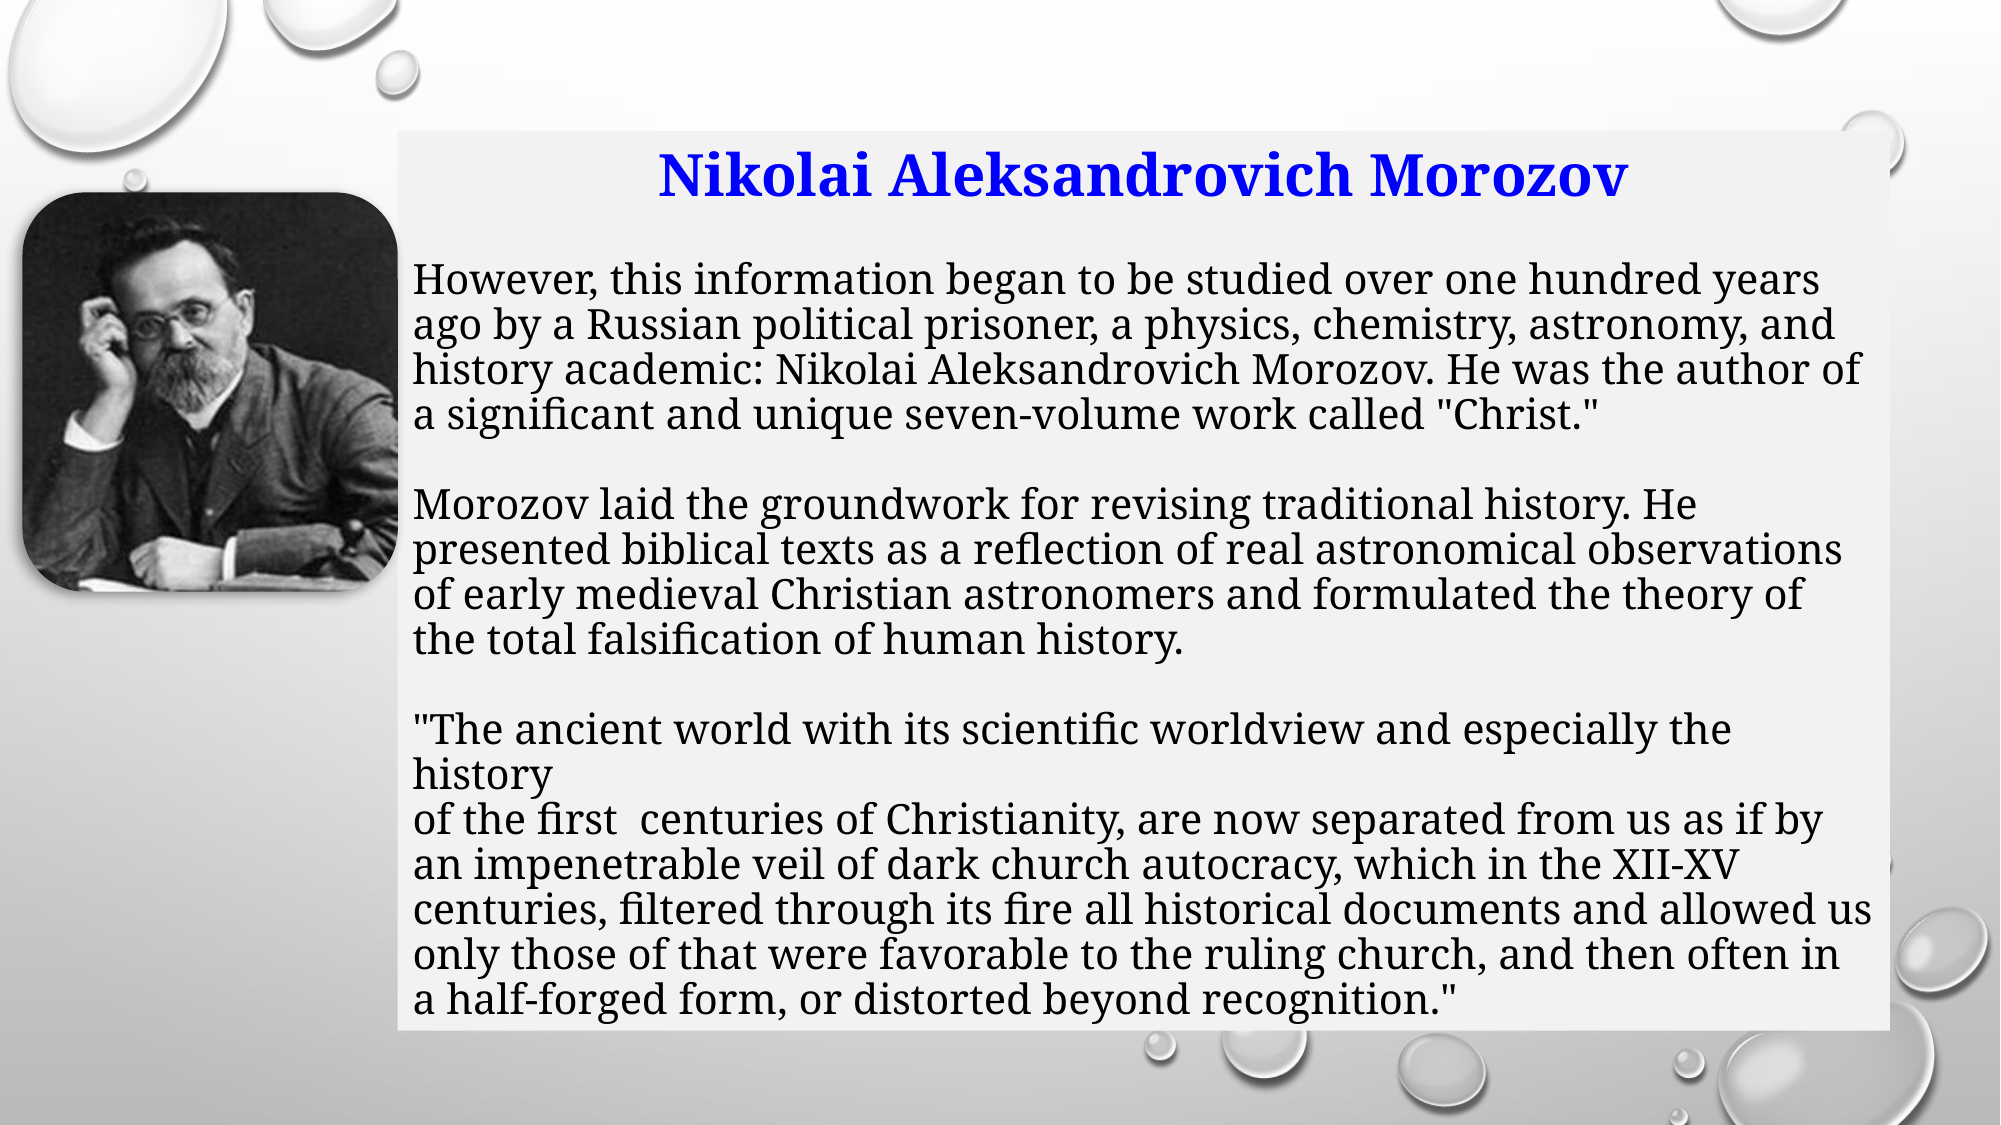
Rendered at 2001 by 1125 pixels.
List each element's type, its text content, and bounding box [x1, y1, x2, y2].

text_box Nikolai Aleksandrovich Morozov However, this information began to be studied over one hundred years ago by a Russian political prisoner, a physics, chemistry, astronomy, and history academic: Nikolai Aleksandrovich Morozov. He was the author of a significant and unique seven-volume work called "Christ." Morozov laid the groundwork for revising traditional history. He presented biblical texts as a reflection of real astronomical observations of early medieval Christian astronomers and formulated the theory of the total falsification of human history. "The ancient world with its scientific worldview and especially the history of the first centuries of Christianity, are now separated from us as if by an impenetrable veil of dark church autocracy, which in the XII-XV centuries, filtered through its fire all historical documents and allowed us only those of that were favorable to the ruling church, and then often in a half-forged form, or distorted beyond recognition." [397, 130, 1890, 1031]
picture [0, 0, 2000, 1125]
